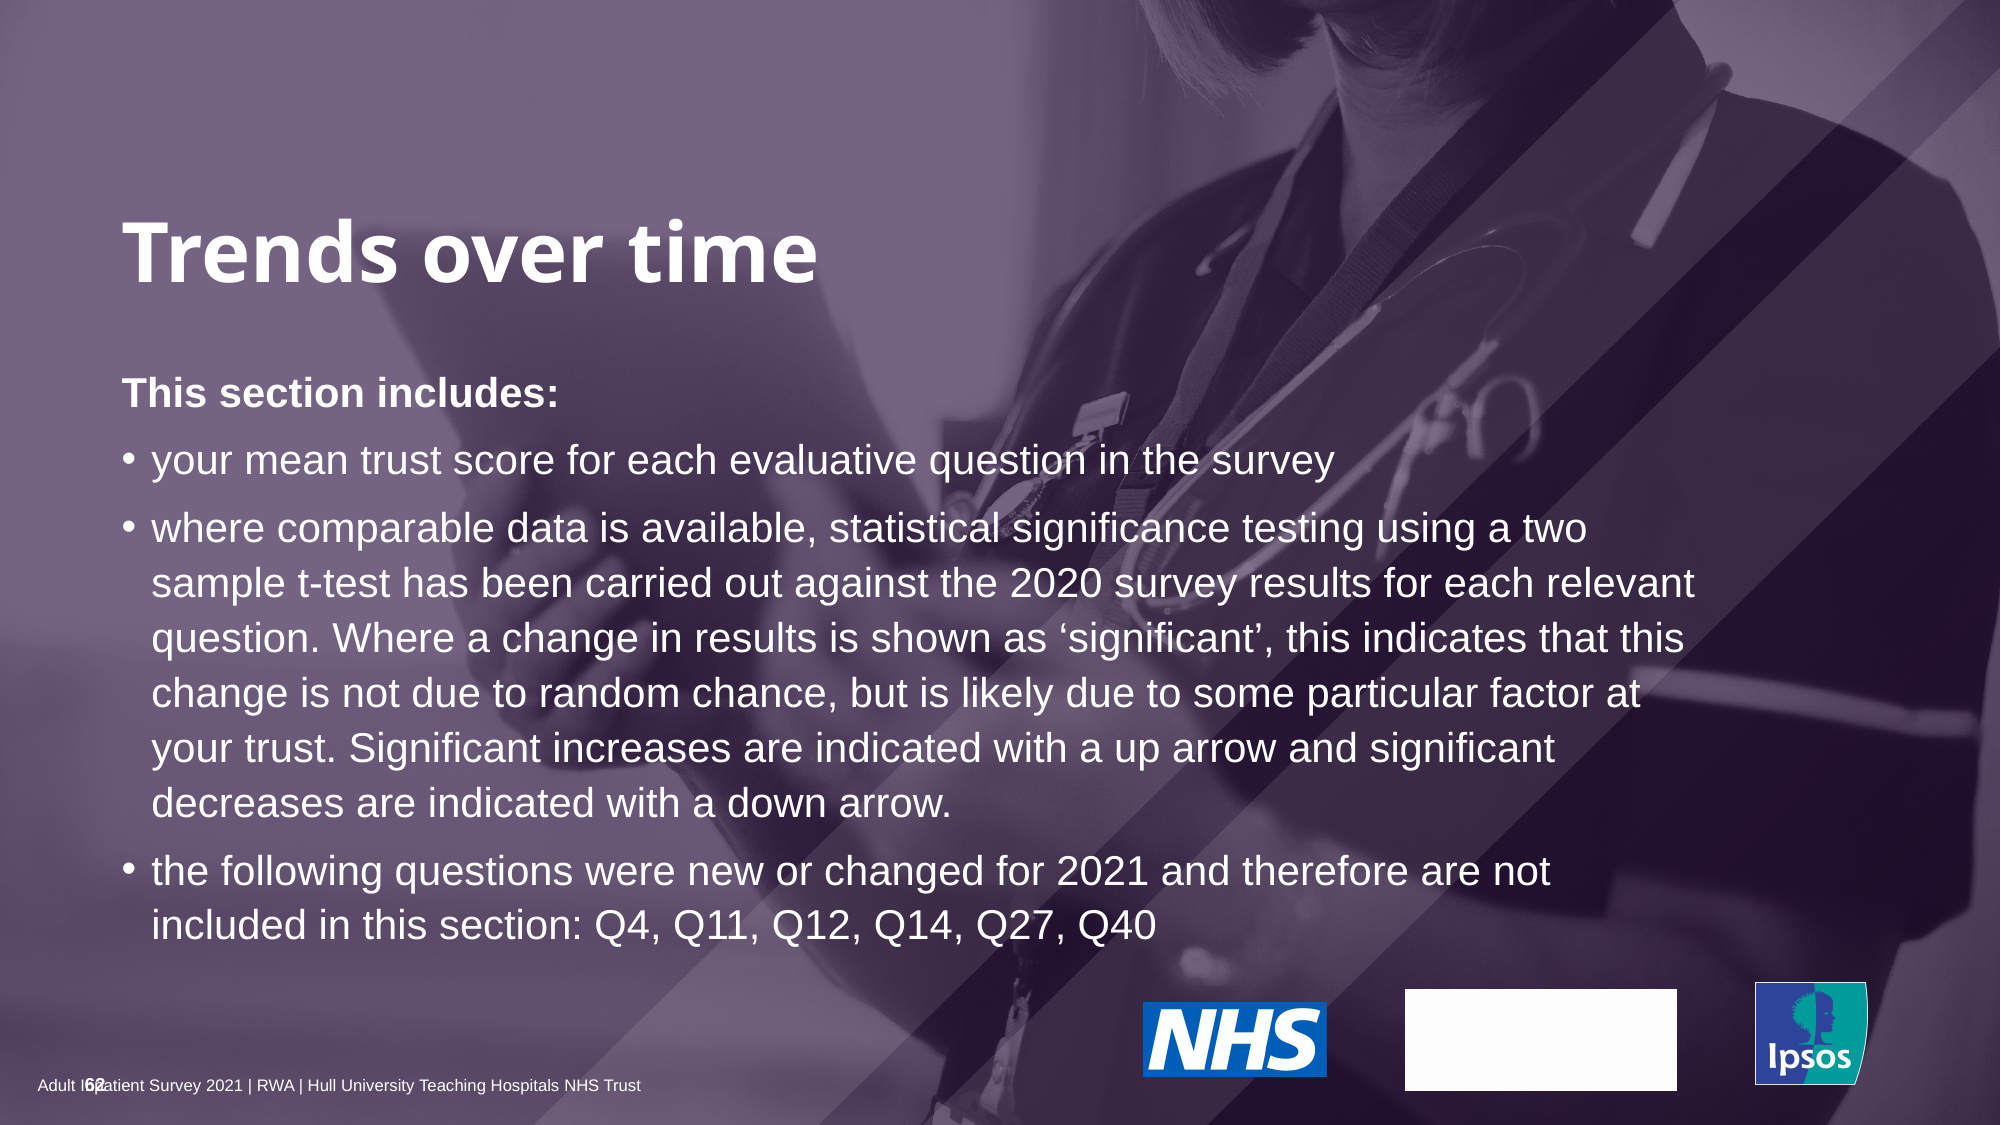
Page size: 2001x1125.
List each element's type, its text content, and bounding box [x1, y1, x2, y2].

title Trends over time [121, 211, 968, 302]
text_box This section includes: your mean trust score for each evaluative question in the survey where comparable data is available, statistical significance testing using a two sample t-test has been carried out against the 2020 survey results for each relevant question. Where a change in results is shown as ‘significant’, this indicates that this change is not due to random chance, but is likely due to some particular factor at your trust. Significant increases are indicated with a up arrow and significant decreases are indicated with a down arrow. the following questions were new or changed for 2021 and therefore are not included in this section: Q4, Q11, Q12, Q14, Q27, Q40 [121, 360, 1708, 1016]
picture [1755, 982, 1868, 1085]
picture [1143, 1016, 1327, 1077]
text_box 62 [84, 1065, 122, 1125]
